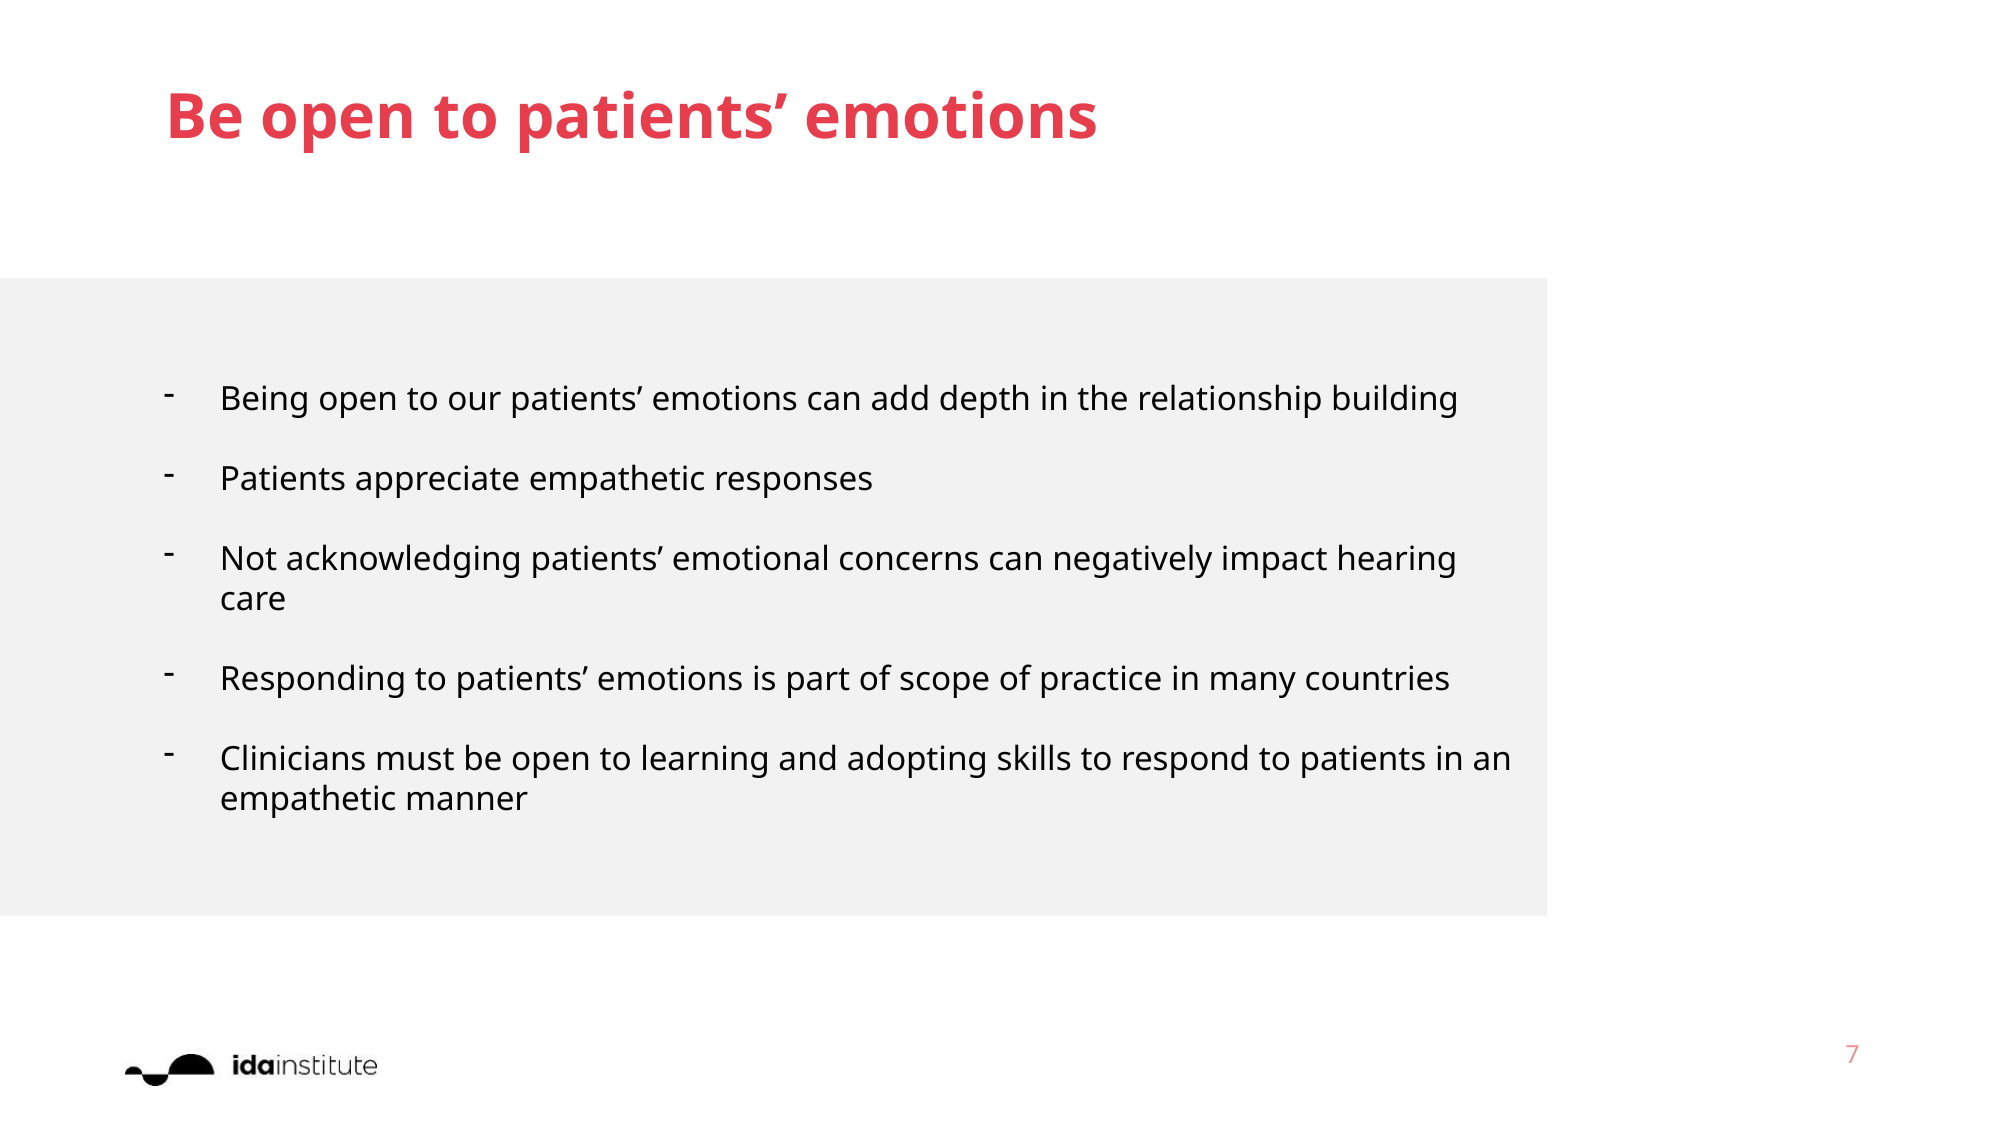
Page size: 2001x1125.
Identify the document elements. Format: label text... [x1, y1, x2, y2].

text_box Be open to patients’ emotions [150, 70, 1876, 166]
slide_number 7 [1424, 1025, 1875, 1086]
text_box Being open to our patients’ emotions can add depth in the relationship building Patients appreciate empathetic responses Not acknowledging patients’ emotional concerns can negatively impact hearing care Responding to patients’ emotions is part of scope of practice in many countries Clinicians must be open to learning and adopting skills to respond to patients in an empathetic manner [0, 277, 1548, 917]
picture [125, 1054, 377, 1086]
